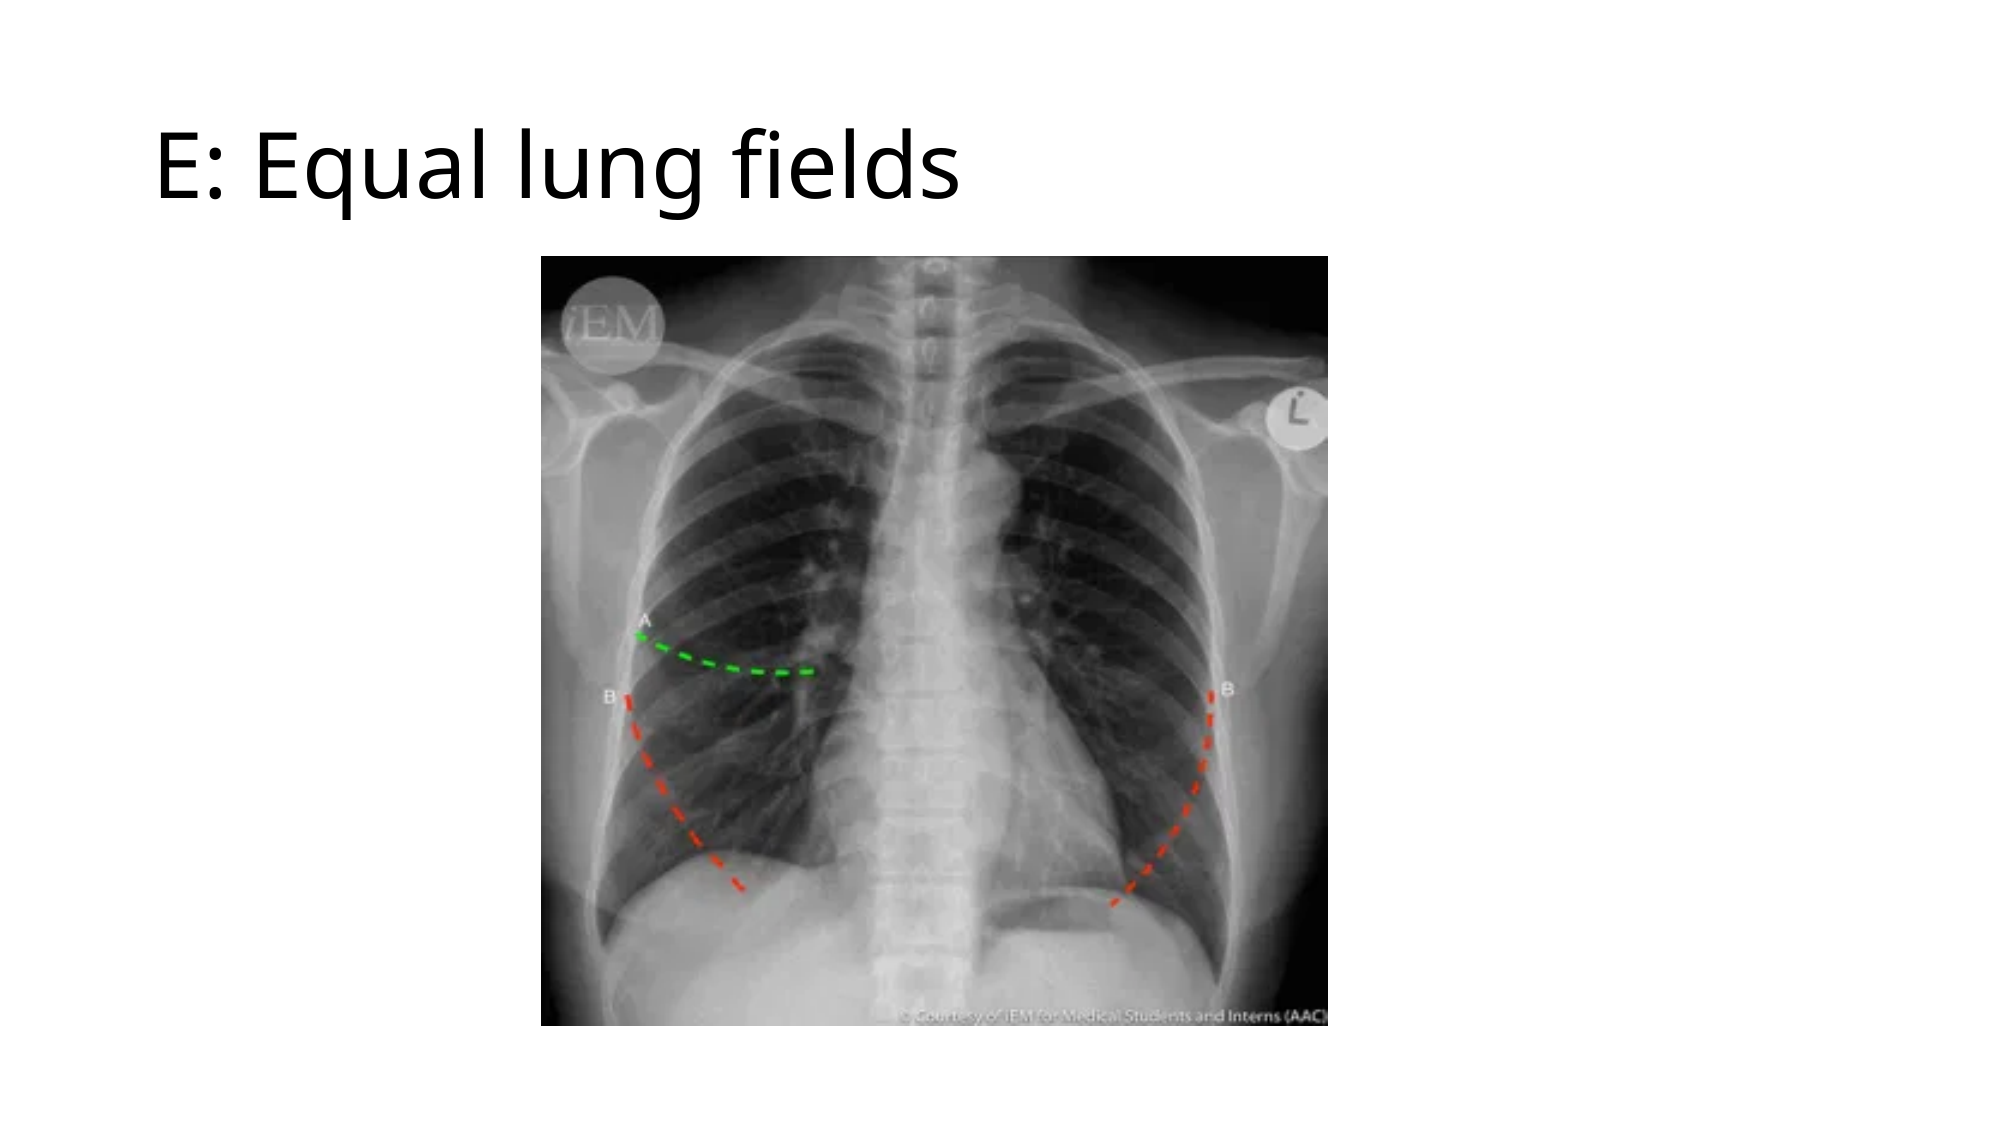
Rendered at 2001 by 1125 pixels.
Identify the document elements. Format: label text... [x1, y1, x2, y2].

title E: Equal lung fields [137, 59, 1863, 278]
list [541, 256, 1328, 1026]
